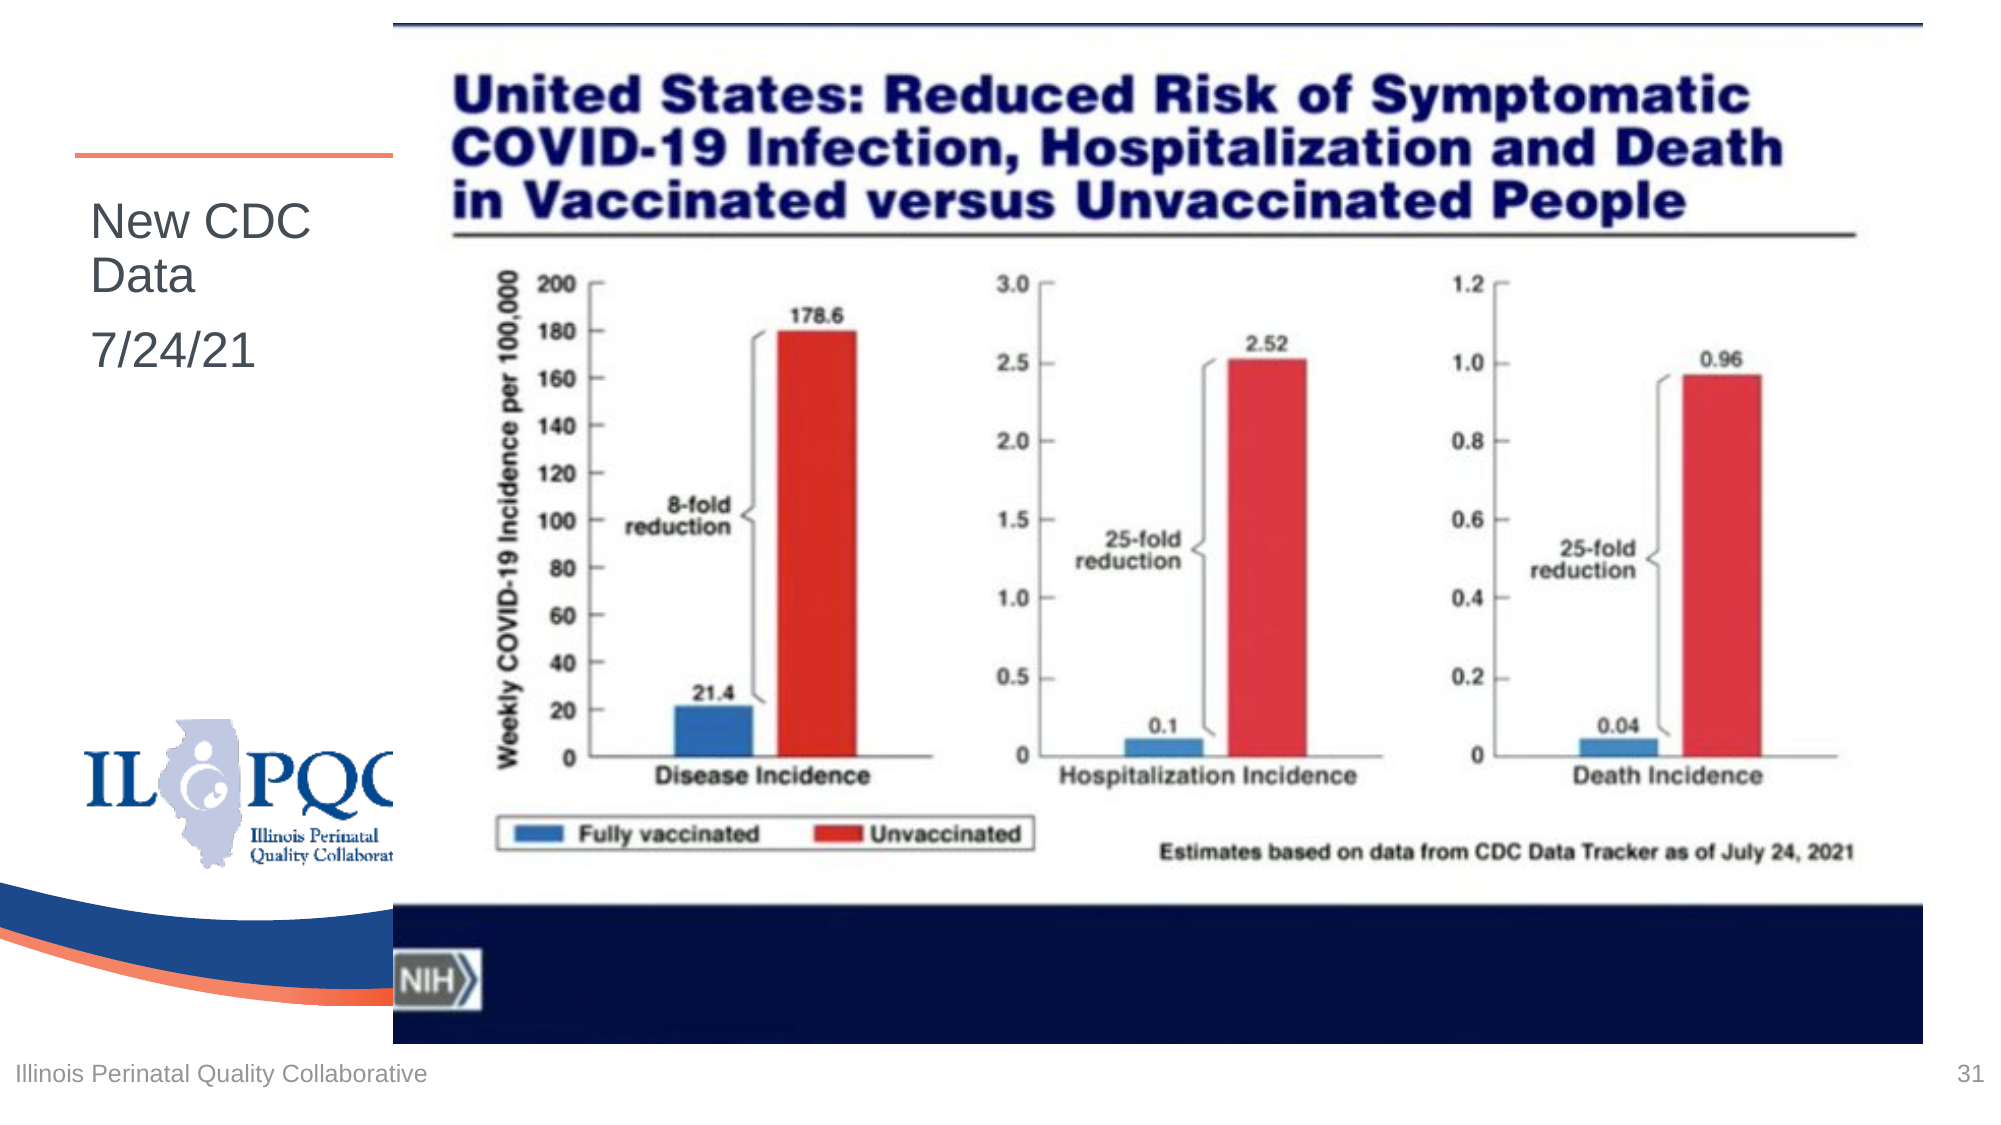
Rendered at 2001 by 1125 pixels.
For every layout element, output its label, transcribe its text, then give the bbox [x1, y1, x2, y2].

list New CDC Data 7/24/21 [75, 188, 393, 676]
picture [84, 23, 1923, 1044]
footer Illinois Perinatal Quality Collaborative [0, 1042, 675, 1103]
slide_number 31 [1550, 1042, 2000, 1103]
